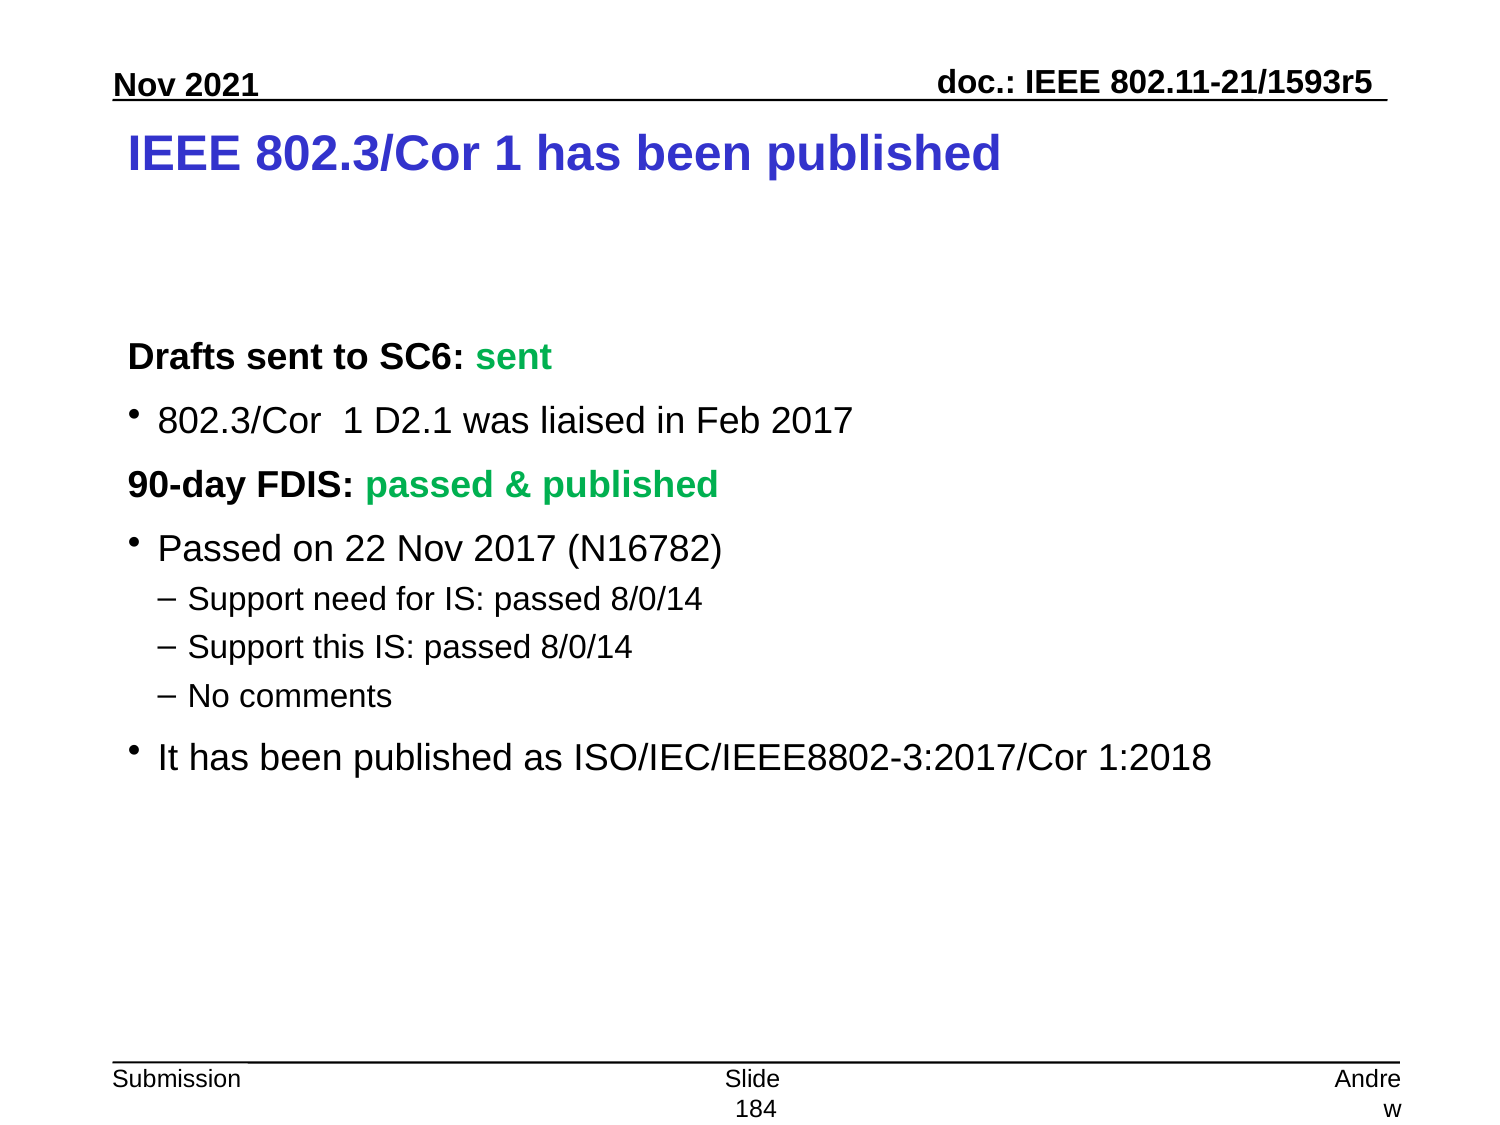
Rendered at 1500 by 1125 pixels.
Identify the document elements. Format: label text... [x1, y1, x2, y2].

title IEEE 802.3/Cor 1 has been published [112, 112, 1388, 288]
footer Andrew Myles, Cisco [1320, 1061, 1402, 1093]
slide_number Slide 184 [709, 1061, 803, 1093]
list Drafts sent to SC6: sent 802.3/Cor 1 D2.1 was liaised in Feb 2017 90-day FDIS: passed & published Passed on 22 Nov 2017 (N16782) Support need for IS: passed 8/0/14 Support this IS: passed 8/0/14 No comments It has been published as ISO/IEC/IEEE8802-3:2017/Cor 1:2018 [112, 324, 1388, 1000]
